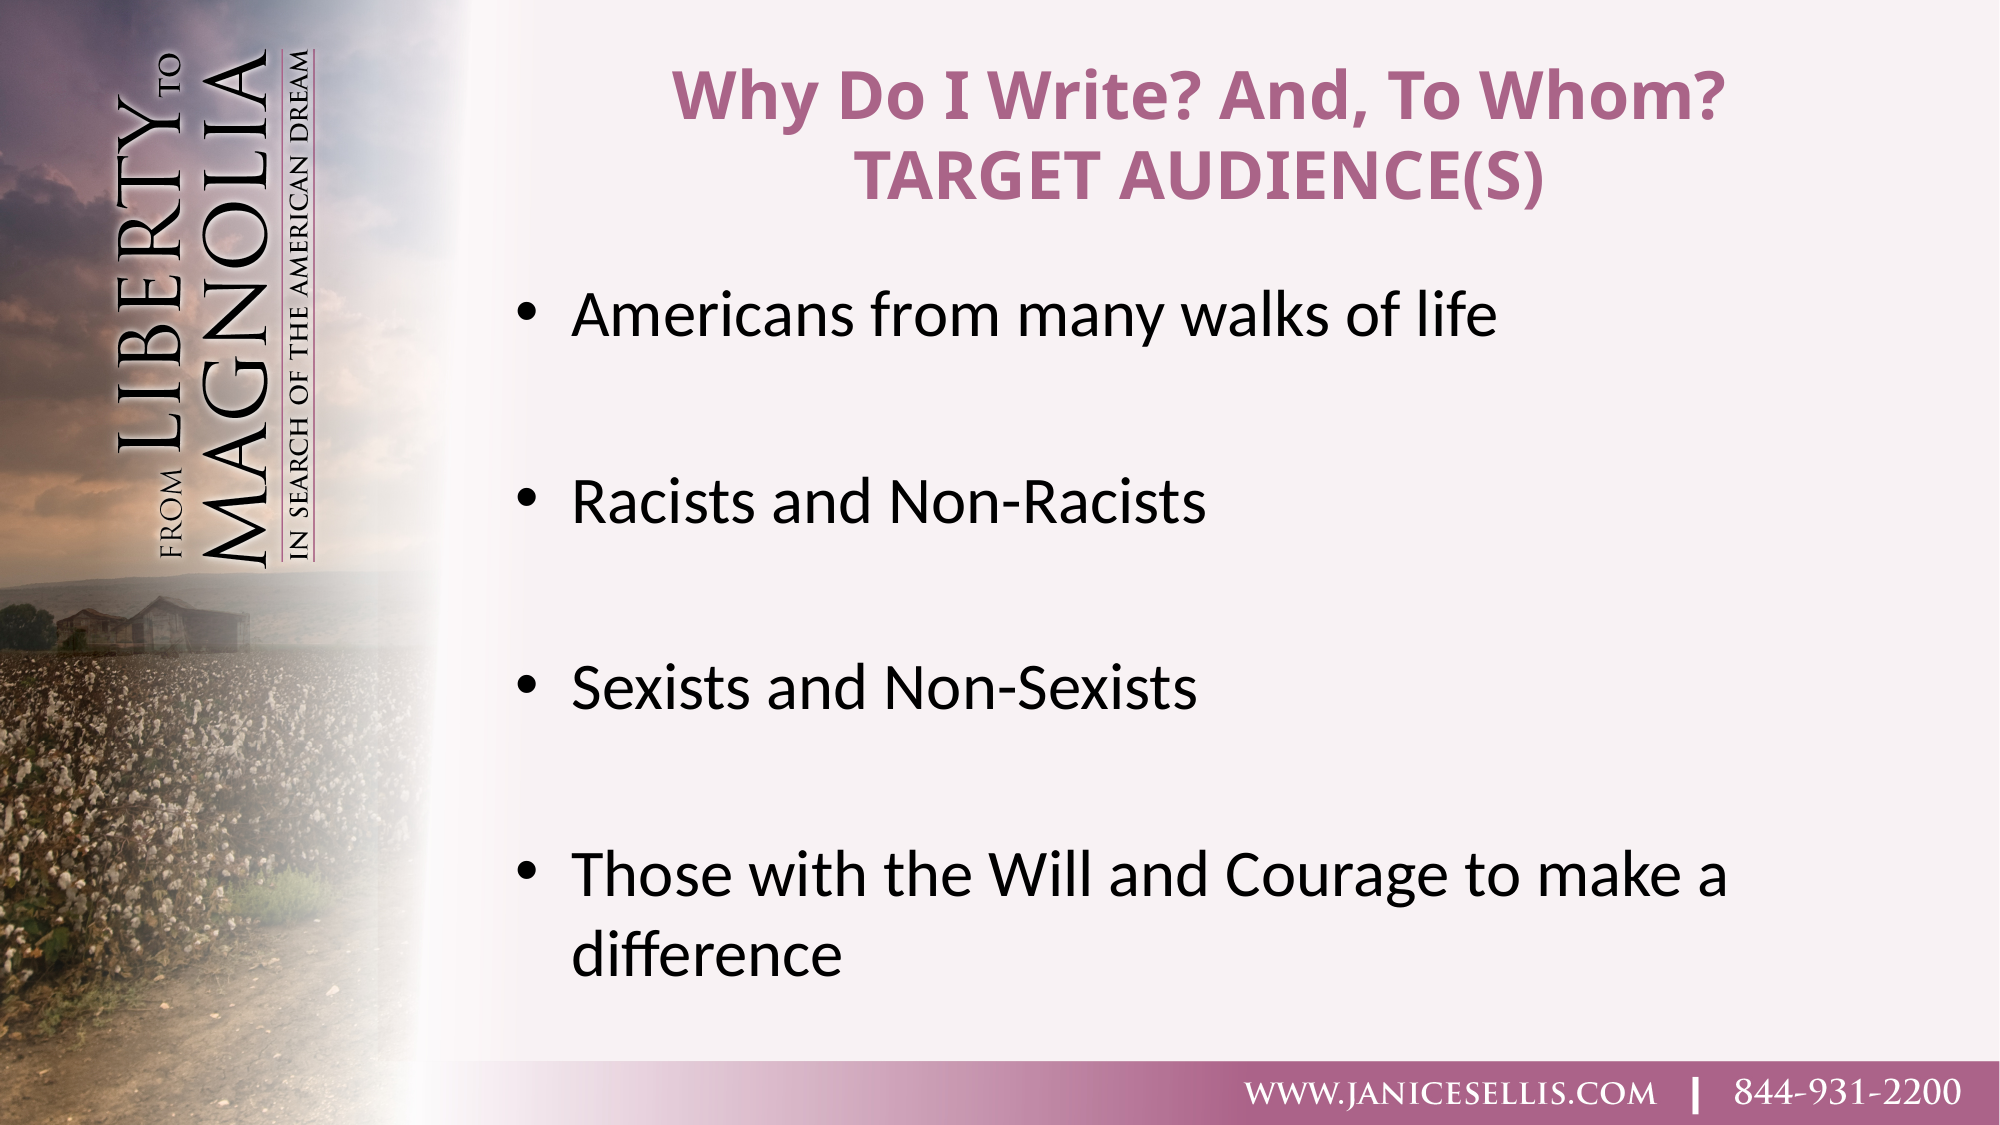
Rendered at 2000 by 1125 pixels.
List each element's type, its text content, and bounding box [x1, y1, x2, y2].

title Why Do I Write? And, To Whom? TARGET AUDIENCE(S) [500, 45, 1900, 233]
list Americans from many walks of life Racists and Non-Racists Sexists and Non-Sexists Those with the Will and Courage to make a difference [500, 262, 1900, 1005]
picture [0, 0, 2000, 1125]
